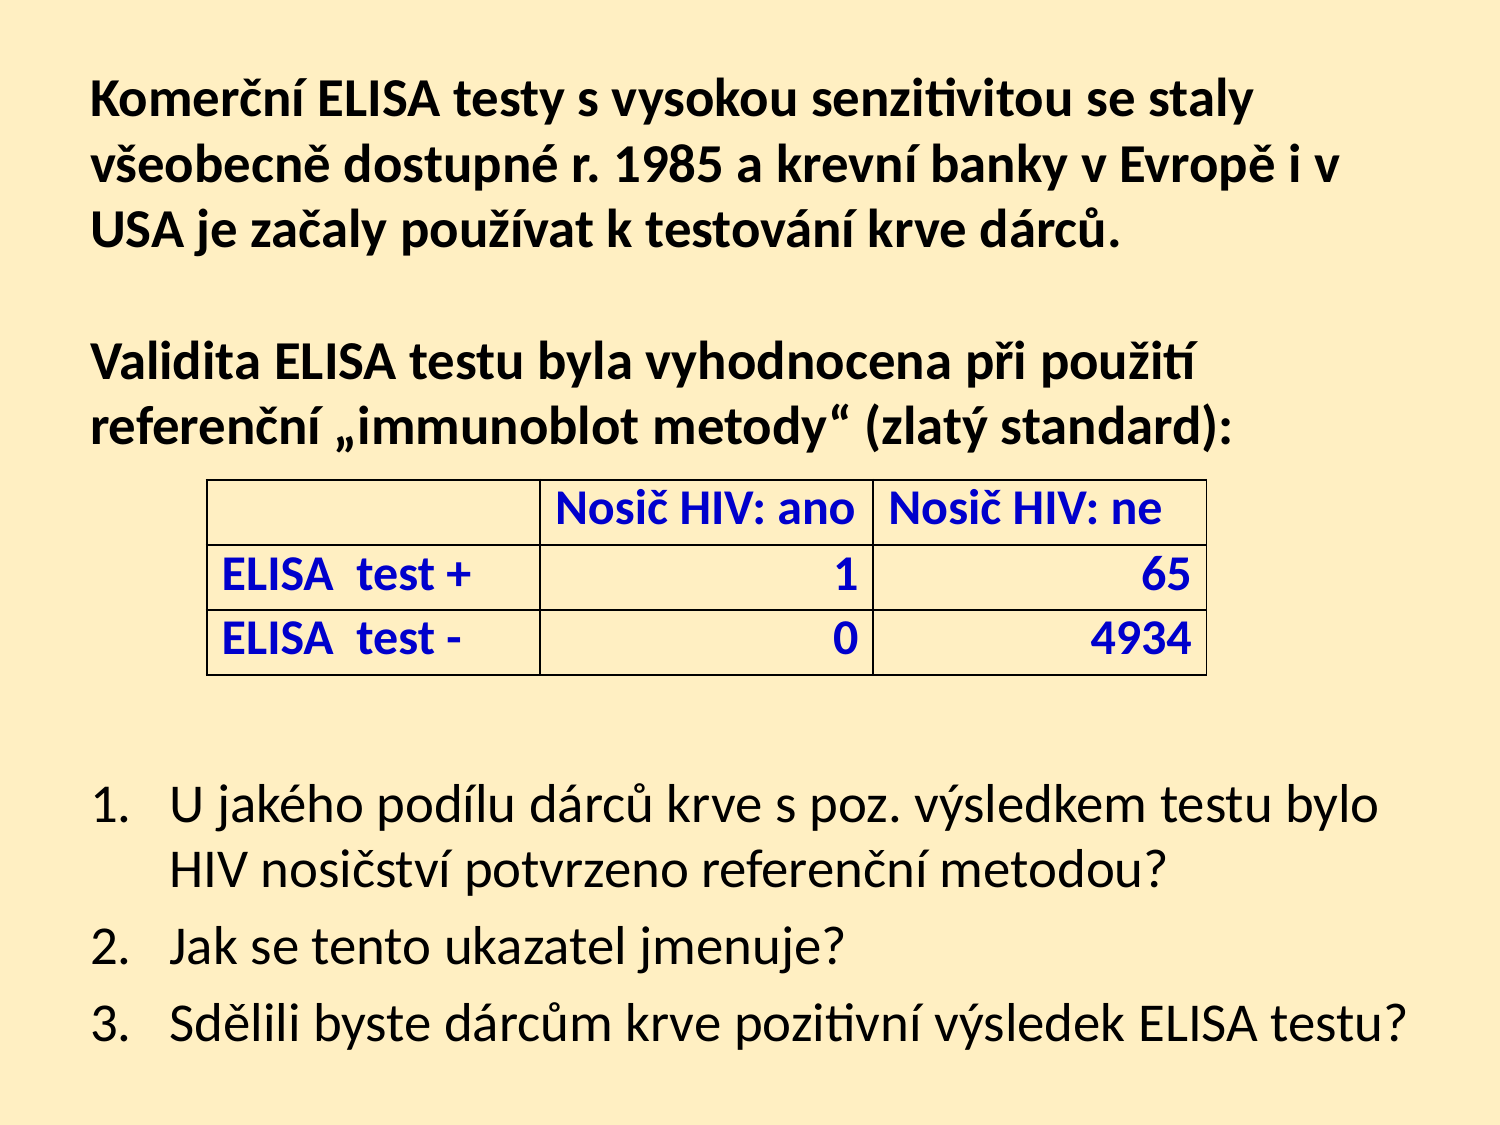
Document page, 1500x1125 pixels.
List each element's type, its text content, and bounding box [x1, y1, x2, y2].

table_cell 1 [541, 546, 872, 609]
table_cell 4934 [874, 611, 1206, 674]
table_cell 0 [541, 611, 872, 674]
table_cell 65 [874, 546, 1206, 609]
list Komerční ELISA testy s vysokou senzitivitou se staly všeobecně dostupné r. 1985 a krevní banky v Evropě i v USA je začaly používat k testování krve dárců. Validita ELISA testu byla vyhodnocena při použití referenční „immunoblot metody“ (zlatý standard): U jakého podílu dárců krve s poz. výsledkem testu bylo HIV nosičství potvrzeno referenční metodou? Jak se tento ukazatel jmenuje? Sdělili byste dárcům krve pozitivní výsledek ELISA testu? [75, 54, 1425, 1106]
table_header Nosič HIV: ne [874, 481, 1206, 544]
table_cell ELISA test + [208, 546, 539, 609]
table_header [208, 481, 539, 544]
table_cell ELISA test - [208, 611, 539, 674]
table_header Nosič HIV: ano [541, 481, 872, 544]
